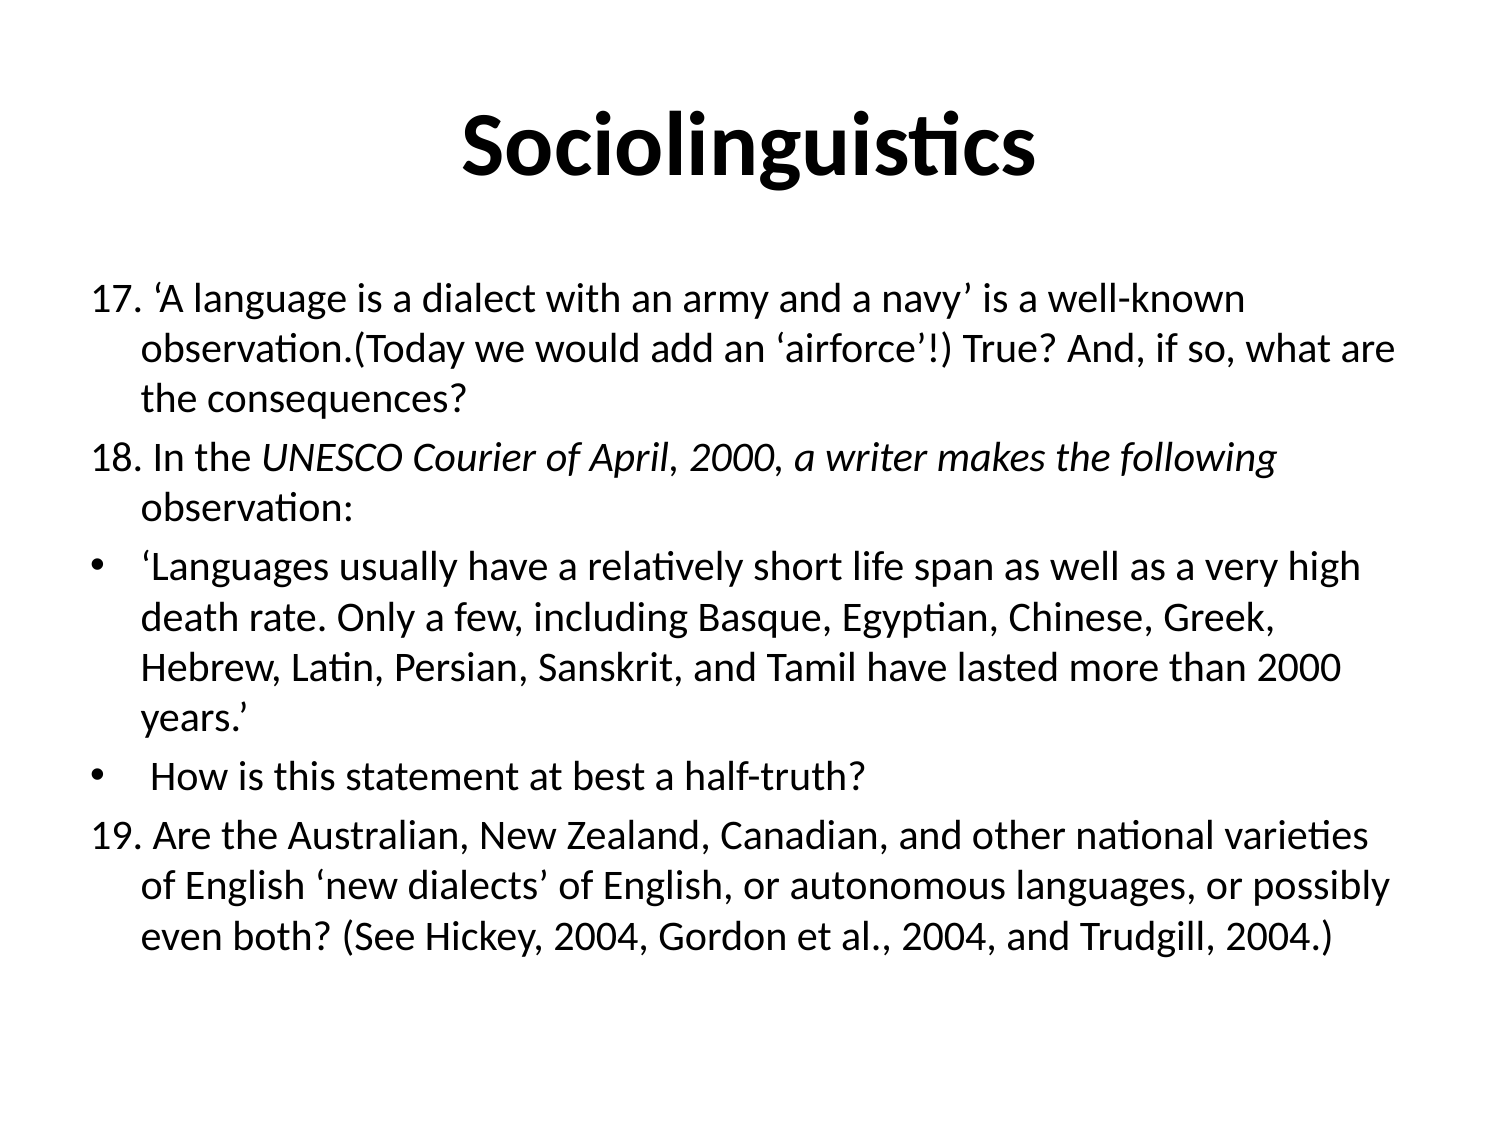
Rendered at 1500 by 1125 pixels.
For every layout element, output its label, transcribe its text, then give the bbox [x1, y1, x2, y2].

title Sociolinguistics [75, 45, 1425, 233]
list 17. ‘A language is a dialect with an army and a navy’ is a well-known observation.(Today we would add an ‘airforce’!) True? And, if so, what are the consequences? 18. In the UNESCO Courier of April, 2000, a writer makes the following observation: ‘Languages usually have a relatively short life span as well as a very high death rate. Only a few, including Basque, Egyptian, Chinese, Greek, Hebrew, Latin, Persian, Sanskrit, and Tamil have lasted more than 2000 years.’ How is this statement at best a half-truth? 19. Are the Australian, New Zealand, Canadian, and other national varieties of English ‘new dialects’ of English, or autonomous languages, or possibly even both? (See Hickey, 2004, Gordon et al., 2004, and Trudgill, 2004.) [75, 262, 1425, 1005]
